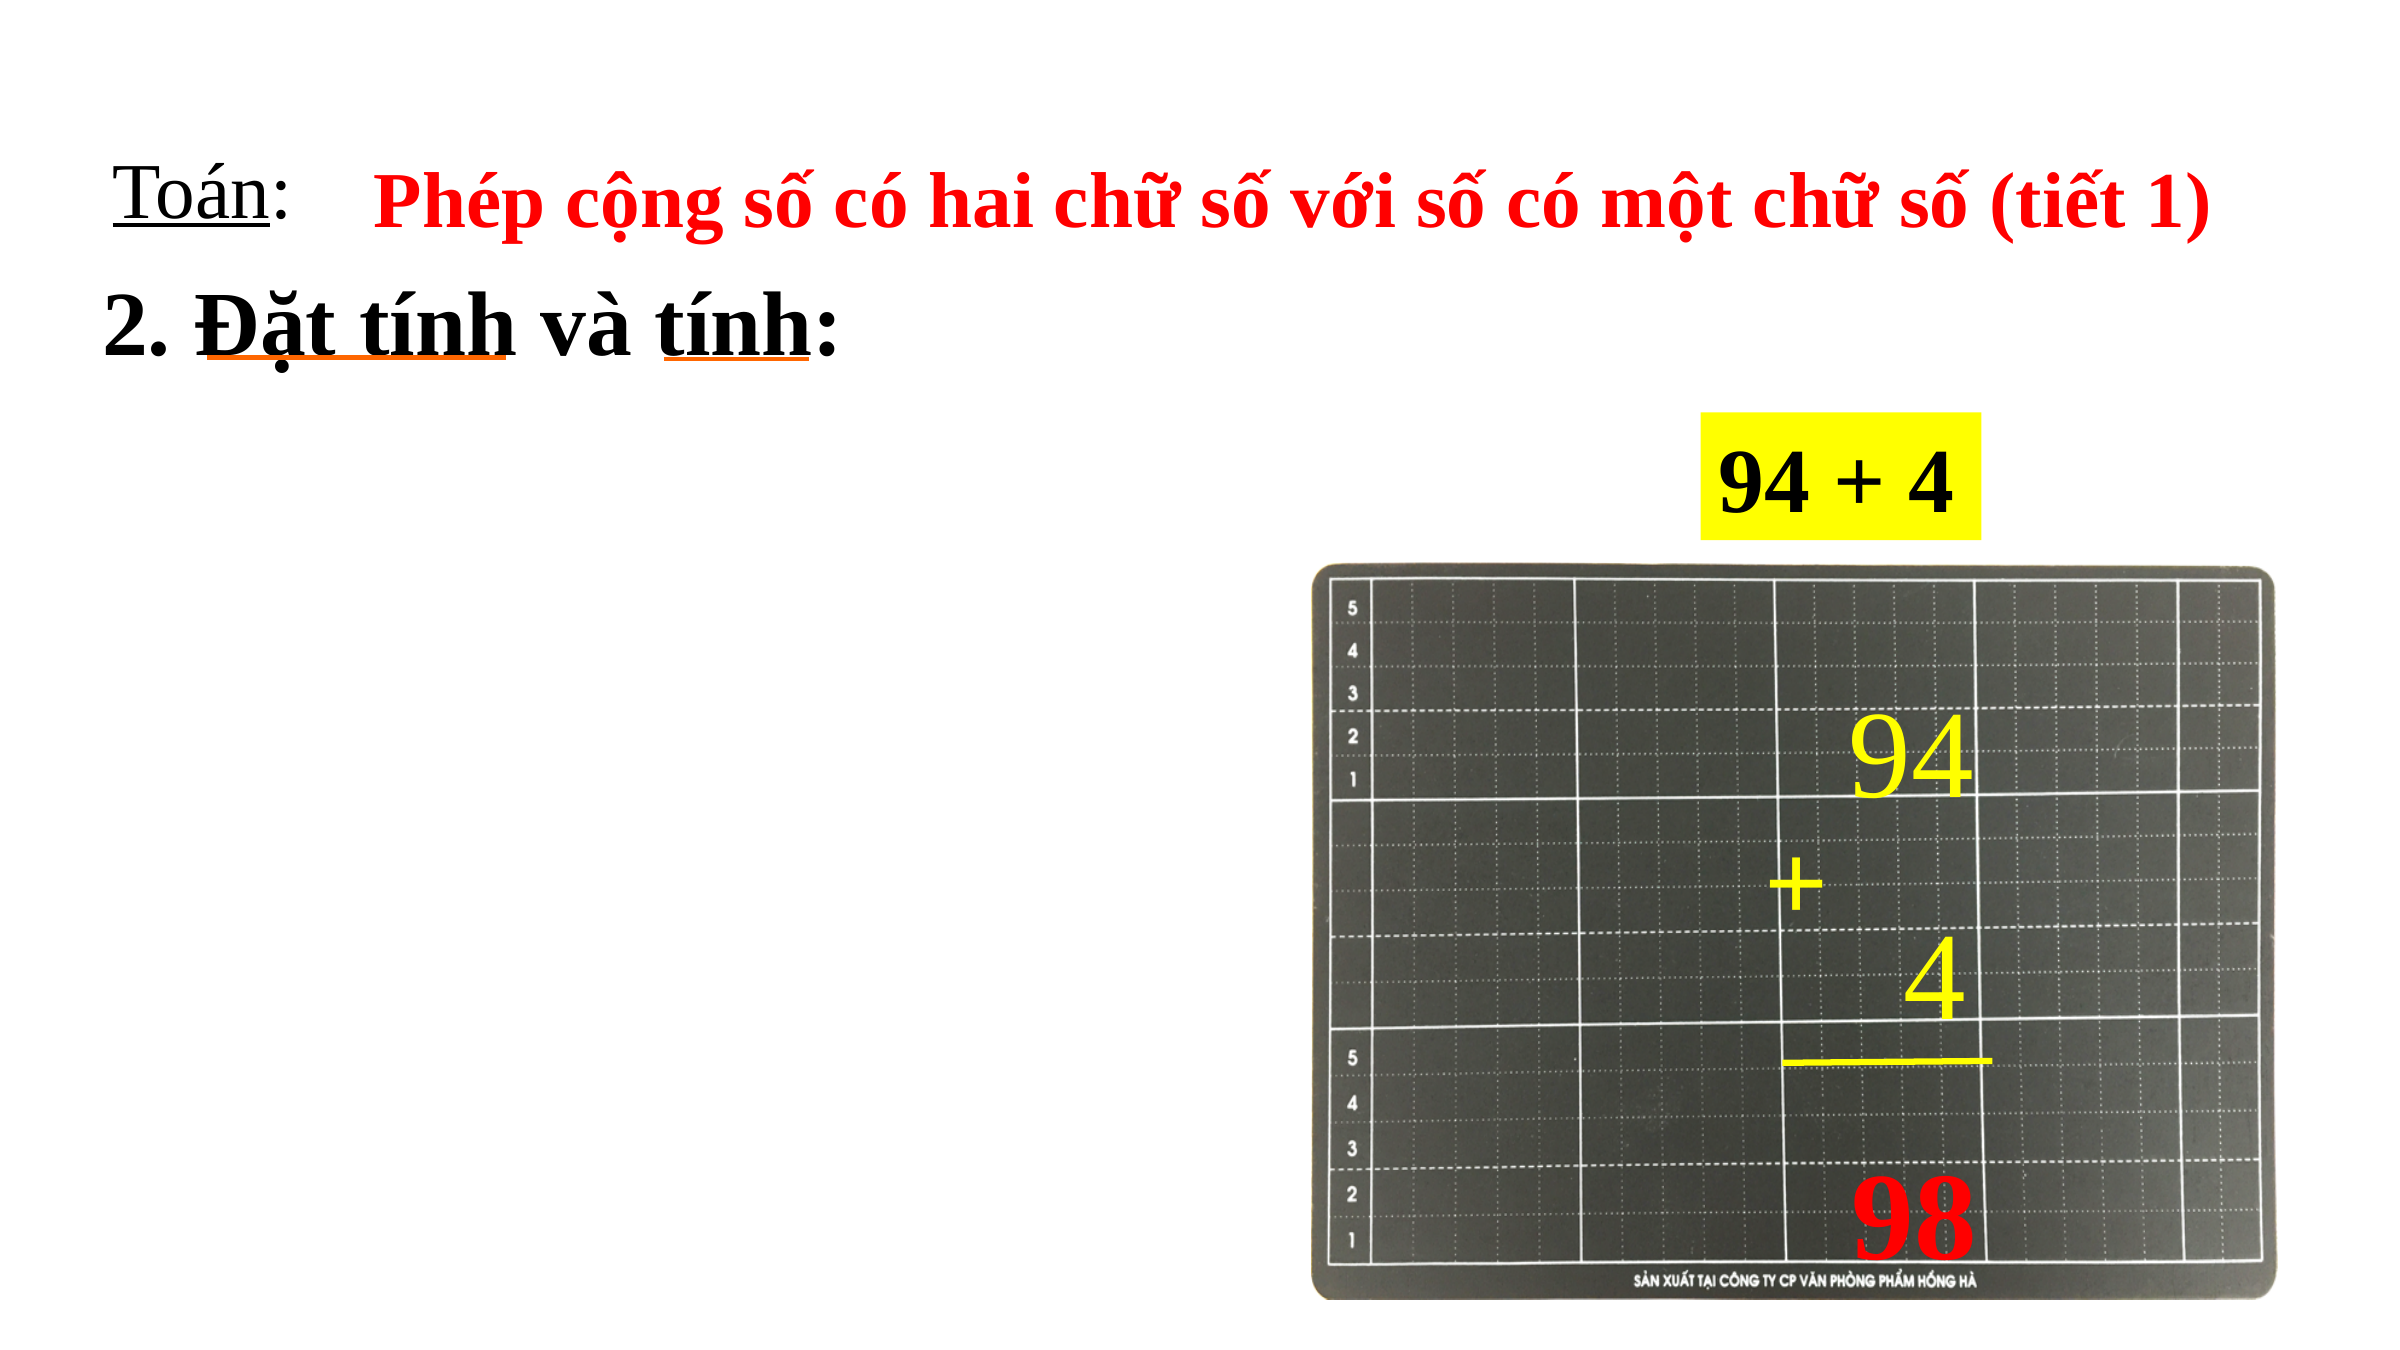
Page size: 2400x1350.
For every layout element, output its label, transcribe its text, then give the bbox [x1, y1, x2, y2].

picture [1311, 562, 2278, 1300]
text_box 2. Đặt tính và tính: [84, 254, 1233, 383]
text_box 94 + 4 [1700, 412, 1982, 541]
text_box Phép cộng số có hai chữ số với số có một chữ số (tiết 1) [355, 138, 2251, 252]
text_box Toán: [94, 130, 365, 244]
